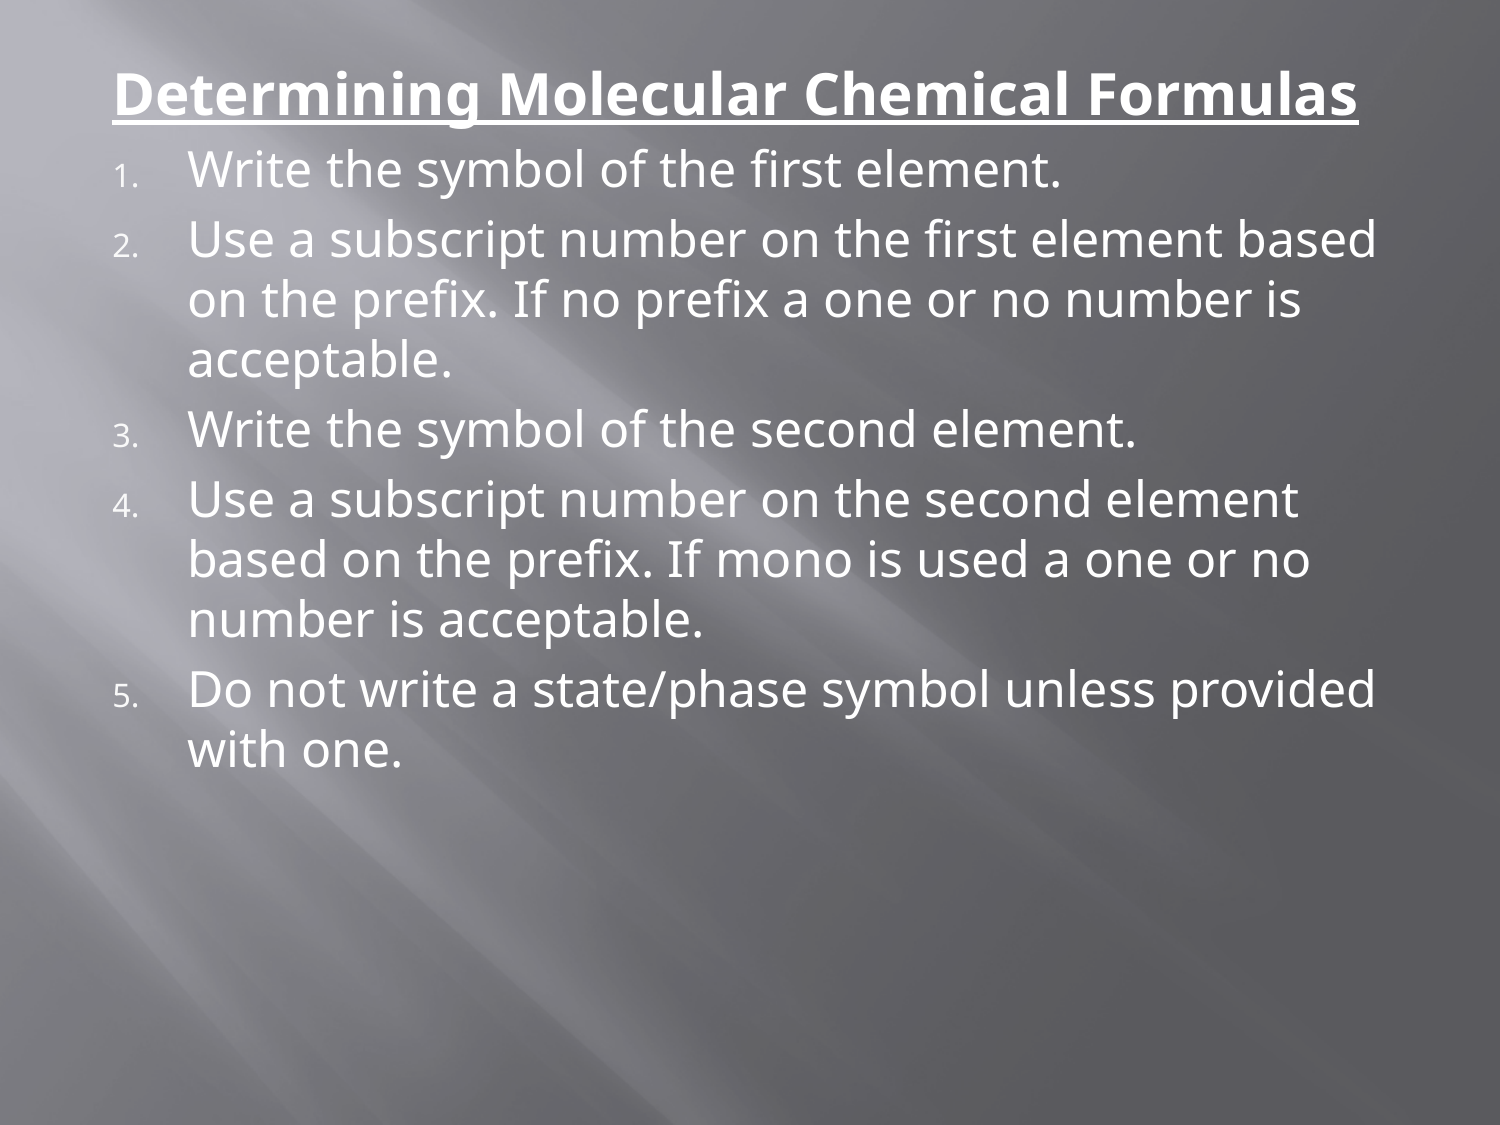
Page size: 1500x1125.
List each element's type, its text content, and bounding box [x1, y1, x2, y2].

list Determining Molecular Chemical Formulas Write the symbol of the first element. Use a subscript number on the first element based on the prefix. If no prefix a one or no number is acceptable. Write the symbol of the second element. Use a subscript number on the second element based on the prefix. If mono is used a one or no number is acceptable. Do not write a state/phase symbol unless provided with one. [75, 50, 1425, 1035]
